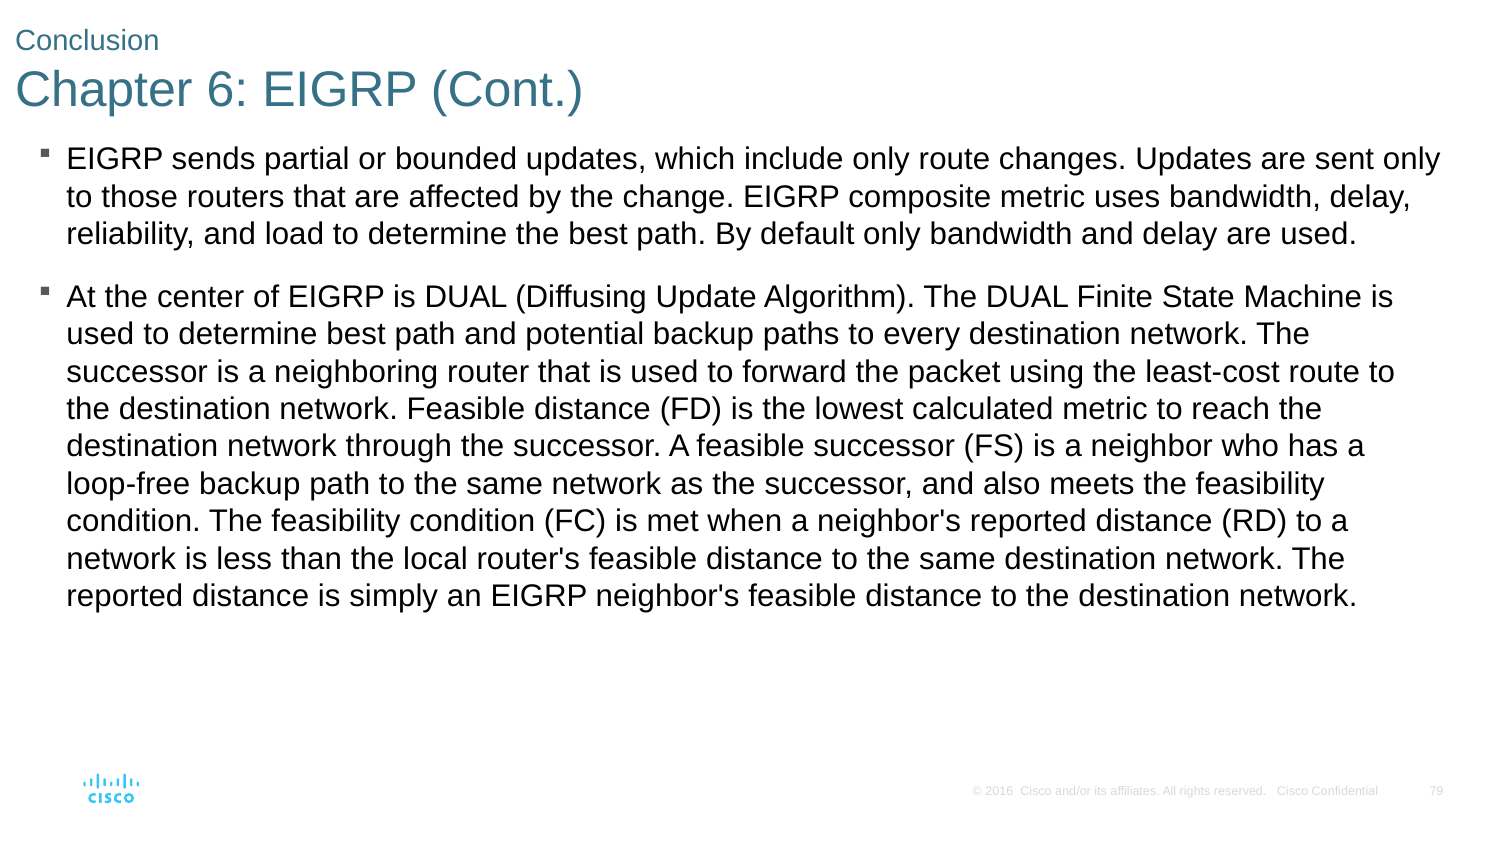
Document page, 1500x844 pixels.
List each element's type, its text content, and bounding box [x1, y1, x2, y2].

list EIGRP sends partial or bounded updates, which include only route changes. Updates are sent only to those routers that are affected by the change. EIGRP composite metric uses bandwidth, delay, reliability, and load to determine the best path. By default only bandwidth and delay are used. At the center of EIGRP is DUAL (Diffusing Update Algorithm). The DUAL Finite State Machine is used to determine best path and potential backup paths to every destination network. The successor is a neighboring router that is used to forward the packet using the least-cost route to the destination network. Feasible distance (FD) is the lowest calculated metric to reach the destination network through the successor. A feasible successor (FS) is a neighbor who has a loop-free backup path to the same network as the successor, and also meets the feasibility condition. The feasibility condition (FC) is met when a neighbor's reported distance (RD) to a network is less than the local router's feasible distance to the same destination network. The reported distance is simply an EIGRP neighbor's feasible distance to the destination network. [23, 131, 1476, 813]
title Conclusion Chapter 6: EIGRP (Cont.) [0, 6, 1500, 131]
